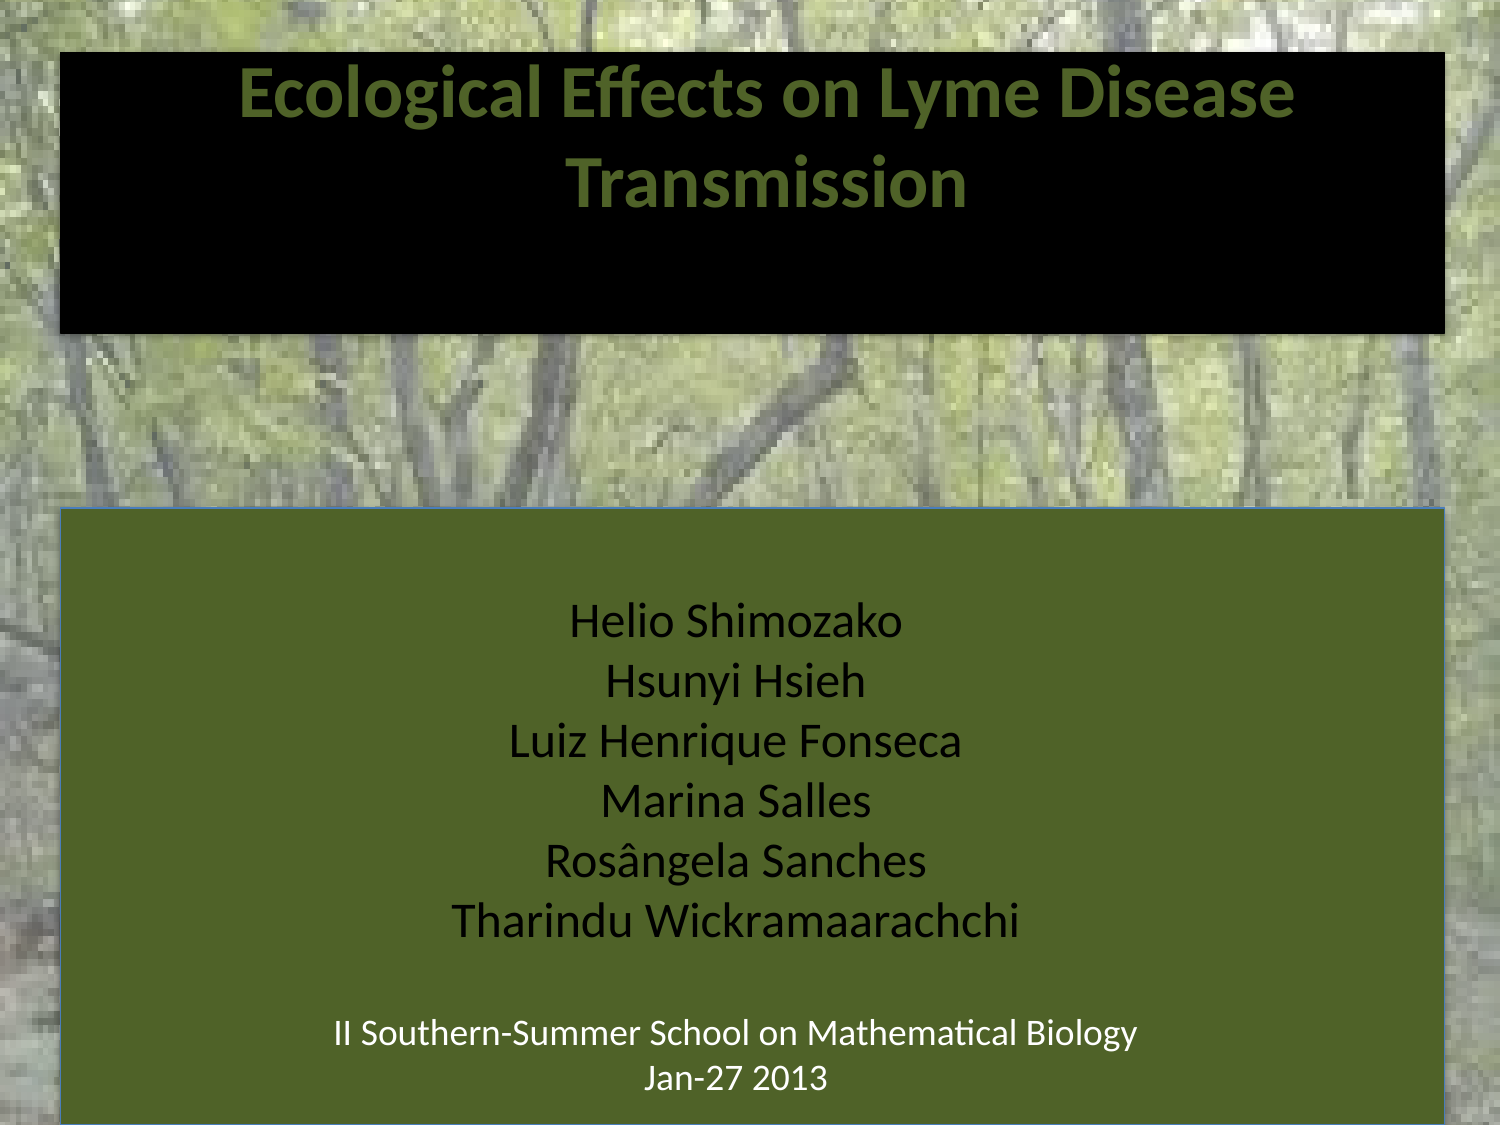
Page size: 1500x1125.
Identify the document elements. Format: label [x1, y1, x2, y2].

list [0, 0, 1500, 1125]
